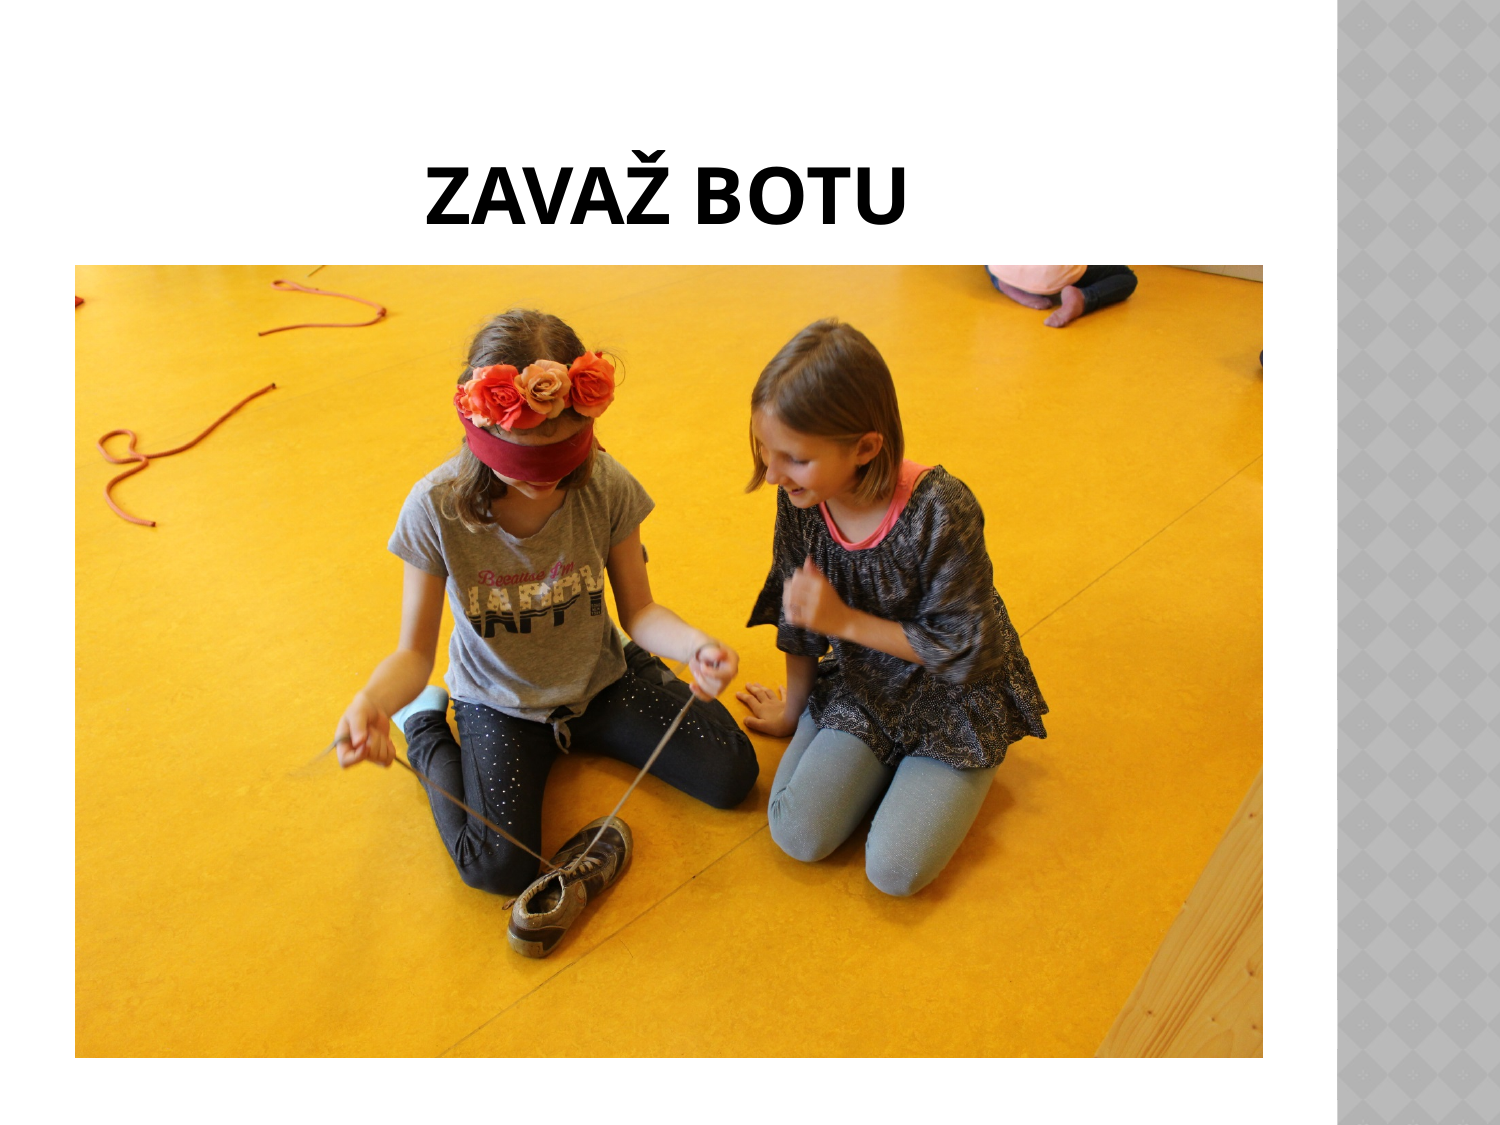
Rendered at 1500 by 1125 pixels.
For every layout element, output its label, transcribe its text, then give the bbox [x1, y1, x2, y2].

title Zavaž botu [75, 52, 1263, 240]
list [74, 265, 1263, 1058]
